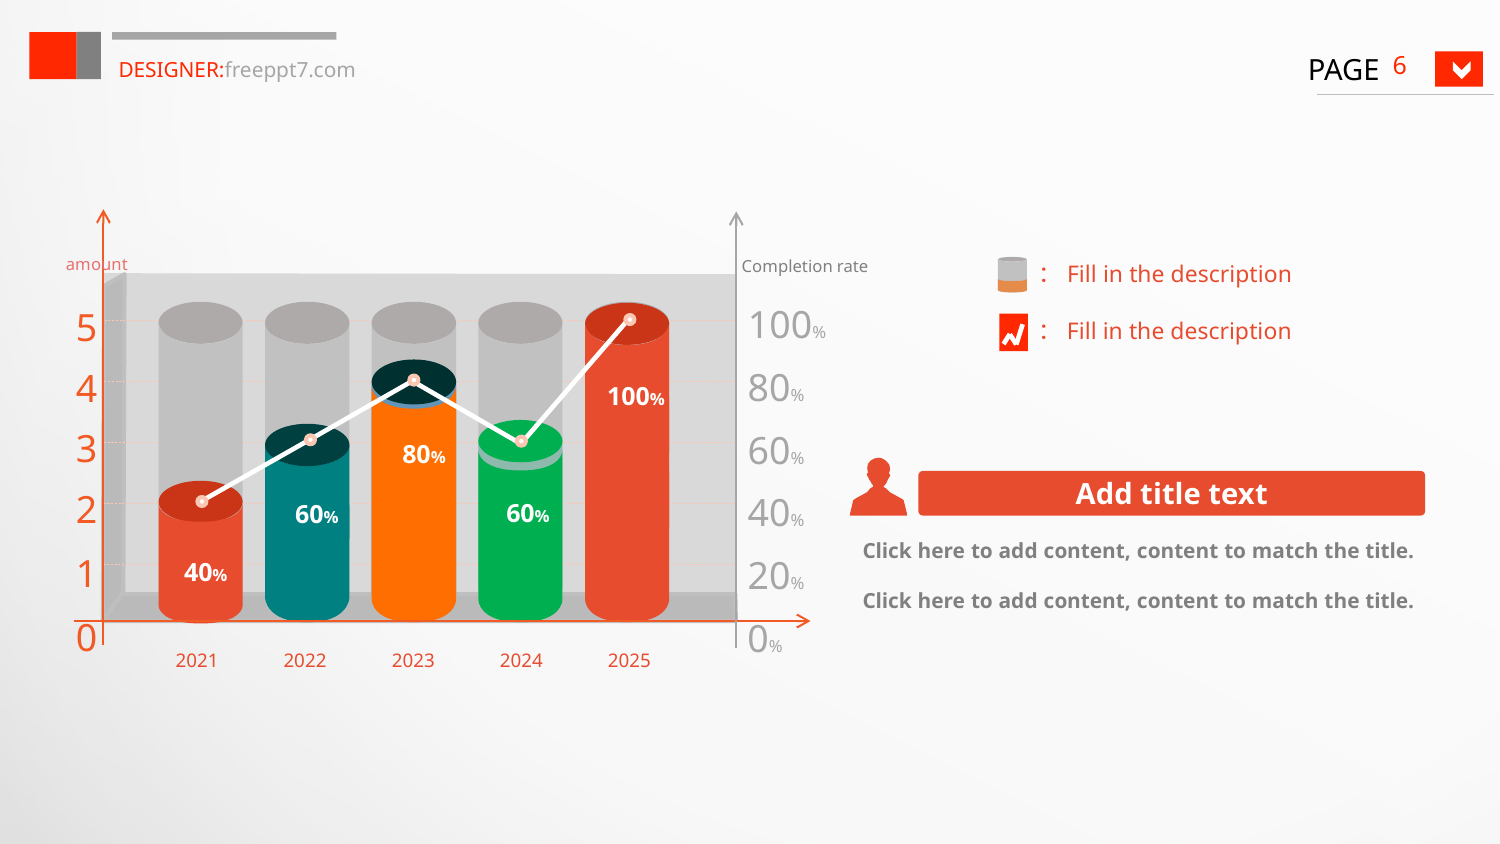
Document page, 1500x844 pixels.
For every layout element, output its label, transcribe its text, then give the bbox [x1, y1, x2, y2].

text_box Click here to add content, content to match the title. Click here to add content, content to match the title. [887, 532, 1426, 618]
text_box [54, 208, 883, 678]
picture [0, 0, 1500, 844]
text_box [997, 253, 1305, 352]
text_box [100, 31, 375, 90]
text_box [849, 454, 1426, 516]
slide_number 6 [1364, 43, 1435, 89]
